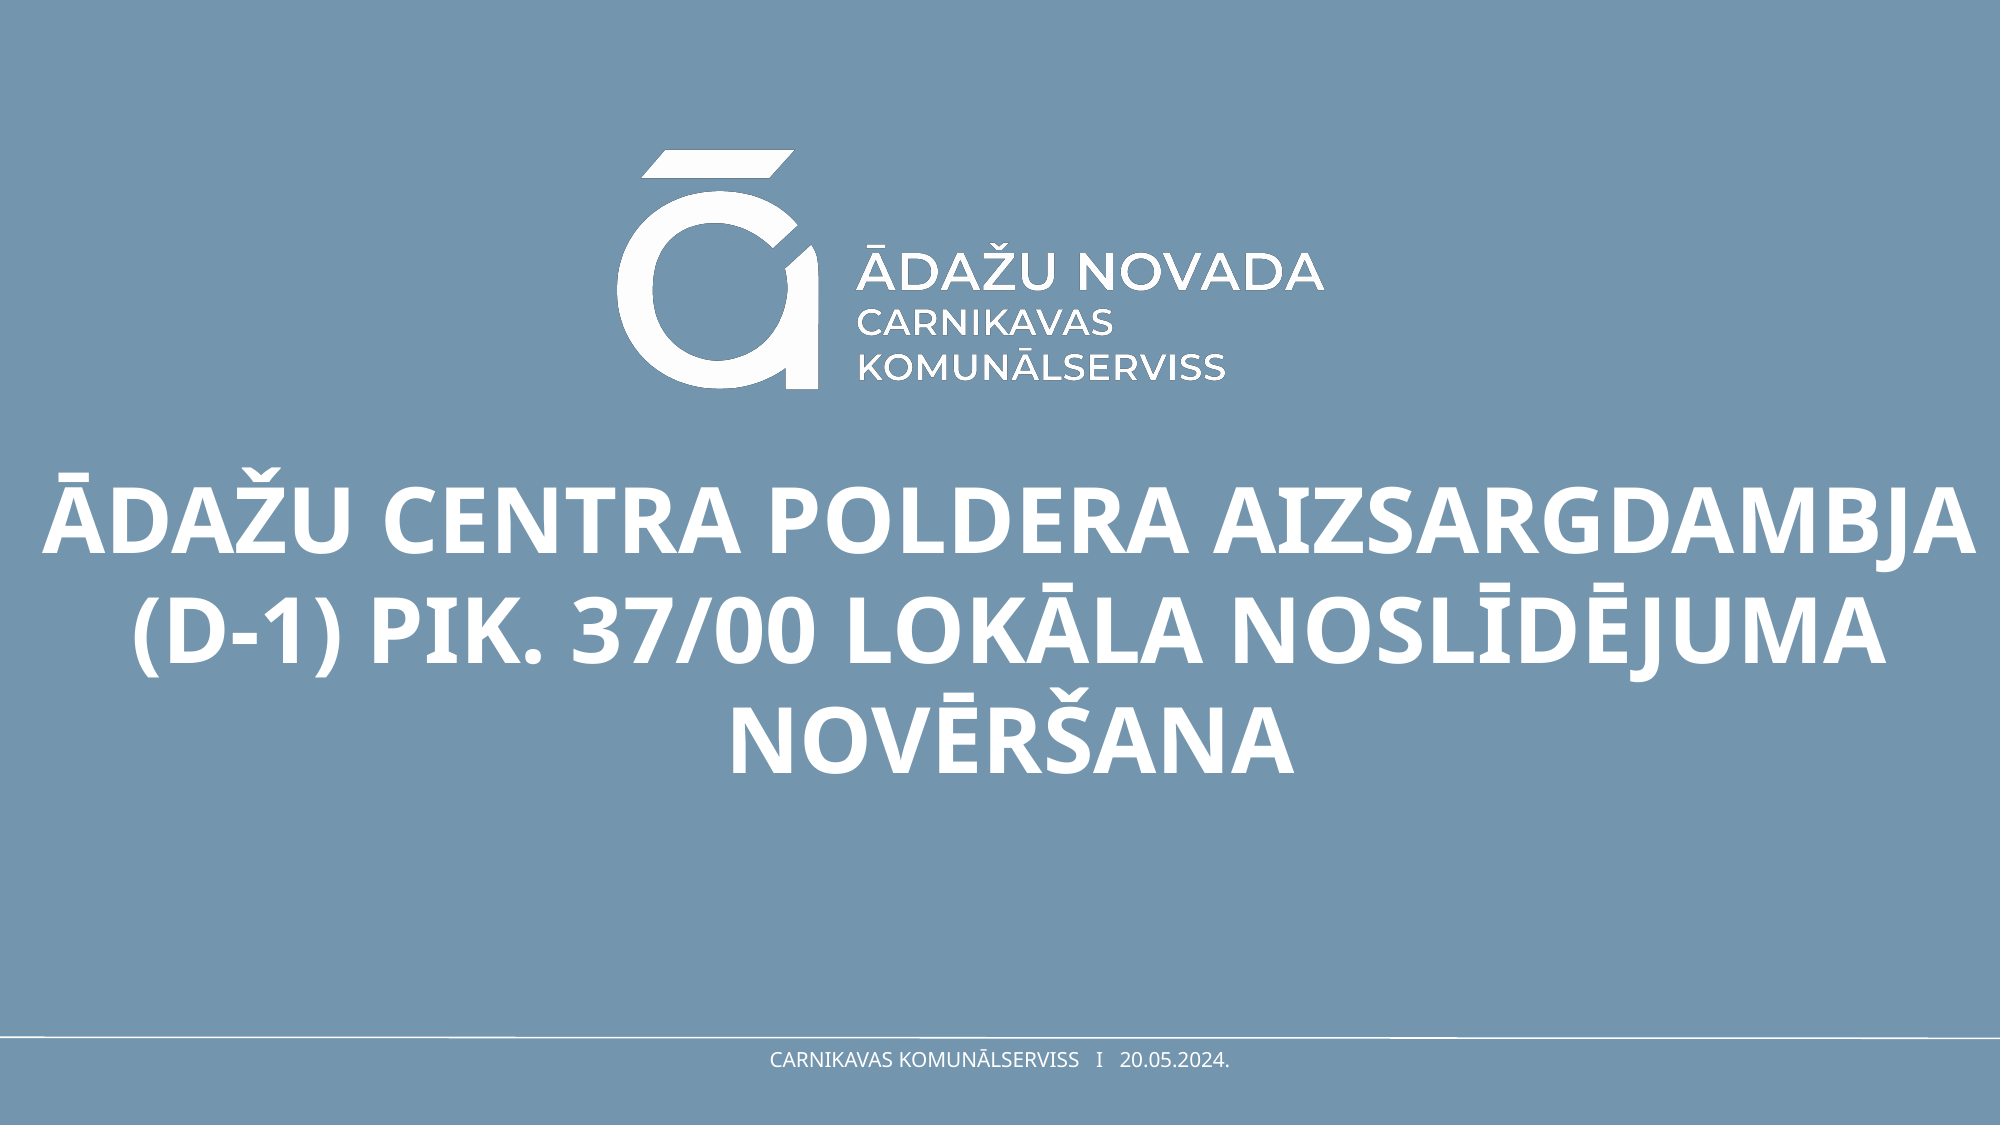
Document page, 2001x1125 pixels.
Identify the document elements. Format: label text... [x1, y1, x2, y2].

text_box CARNIKAVAS KOMUNĀLSERVISS I 20.05.2024. [9, 1046, 1990, 1072]
picture [547, 62, 1395, 477]
text_box Ādažu centra poldera aizsargdambja (D-1) pik. 37/00 lokāla noslīdējuma novēršana [9, 462, 2000, 793]
